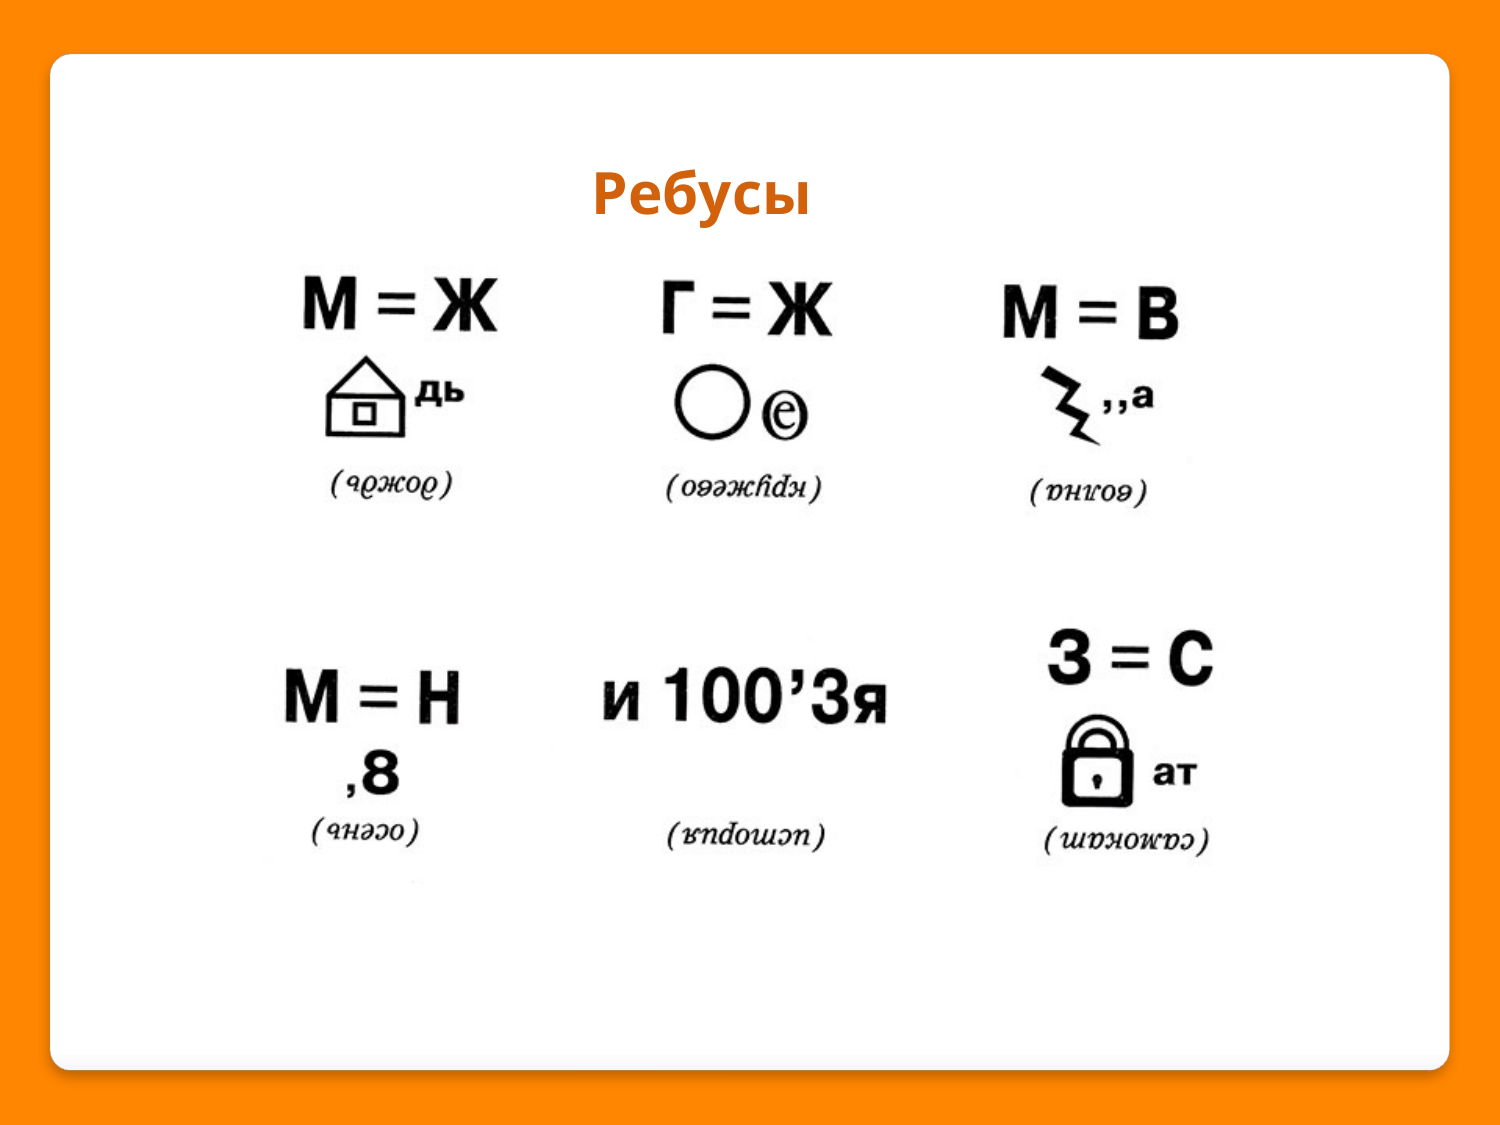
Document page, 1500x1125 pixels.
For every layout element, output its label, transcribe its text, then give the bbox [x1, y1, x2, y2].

text_box Ребусы [576, 149, 827, 234]
picture [249, 241, 1251, 884]
